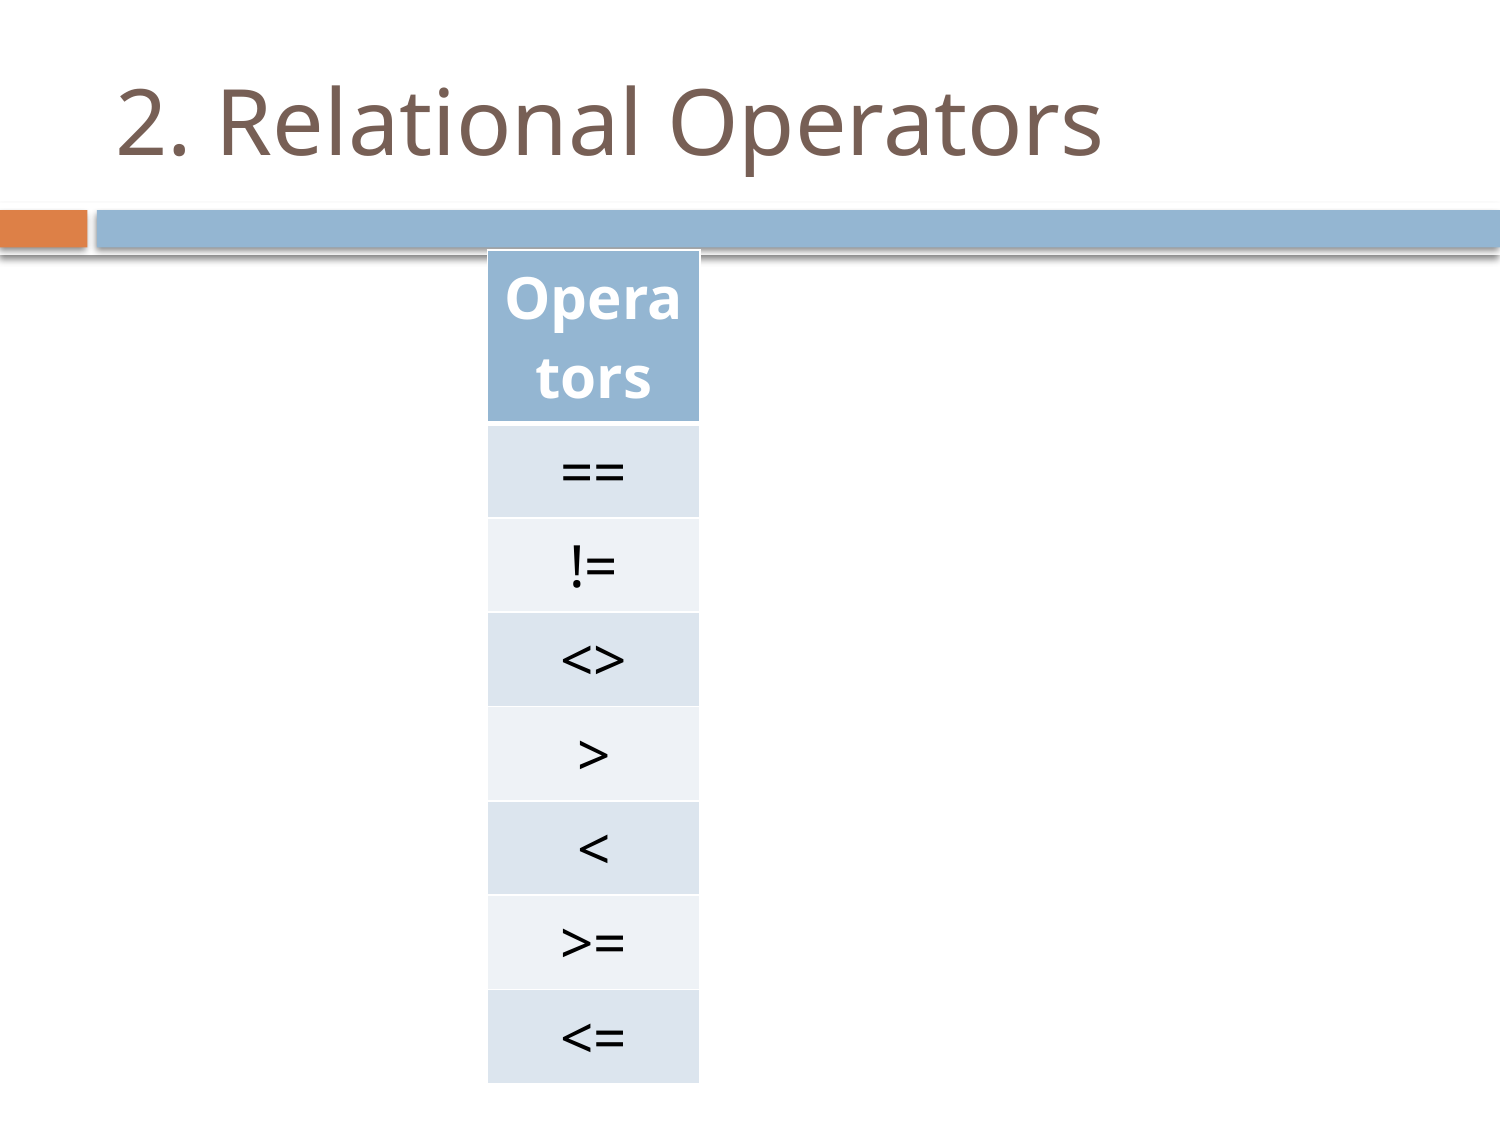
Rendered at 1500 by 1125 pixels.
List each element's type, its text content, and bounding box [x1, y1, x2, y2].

table_header Operators [488, 251, 699, 421]
title 2. Relational Operators [100, 37, 1438, 200]
table_cell <> [488, 613, 699, 706]
table_cell <= [488, 990, 699, 1083]
table_cell > [488, 707, 699, 800]
table_cell < [488, 802, 699, 894]
table_cell == [488, 426, 699, 517]
table_cell != [488, 519, 699, 611]
table_cell >= [488, 896, 699, 989]
